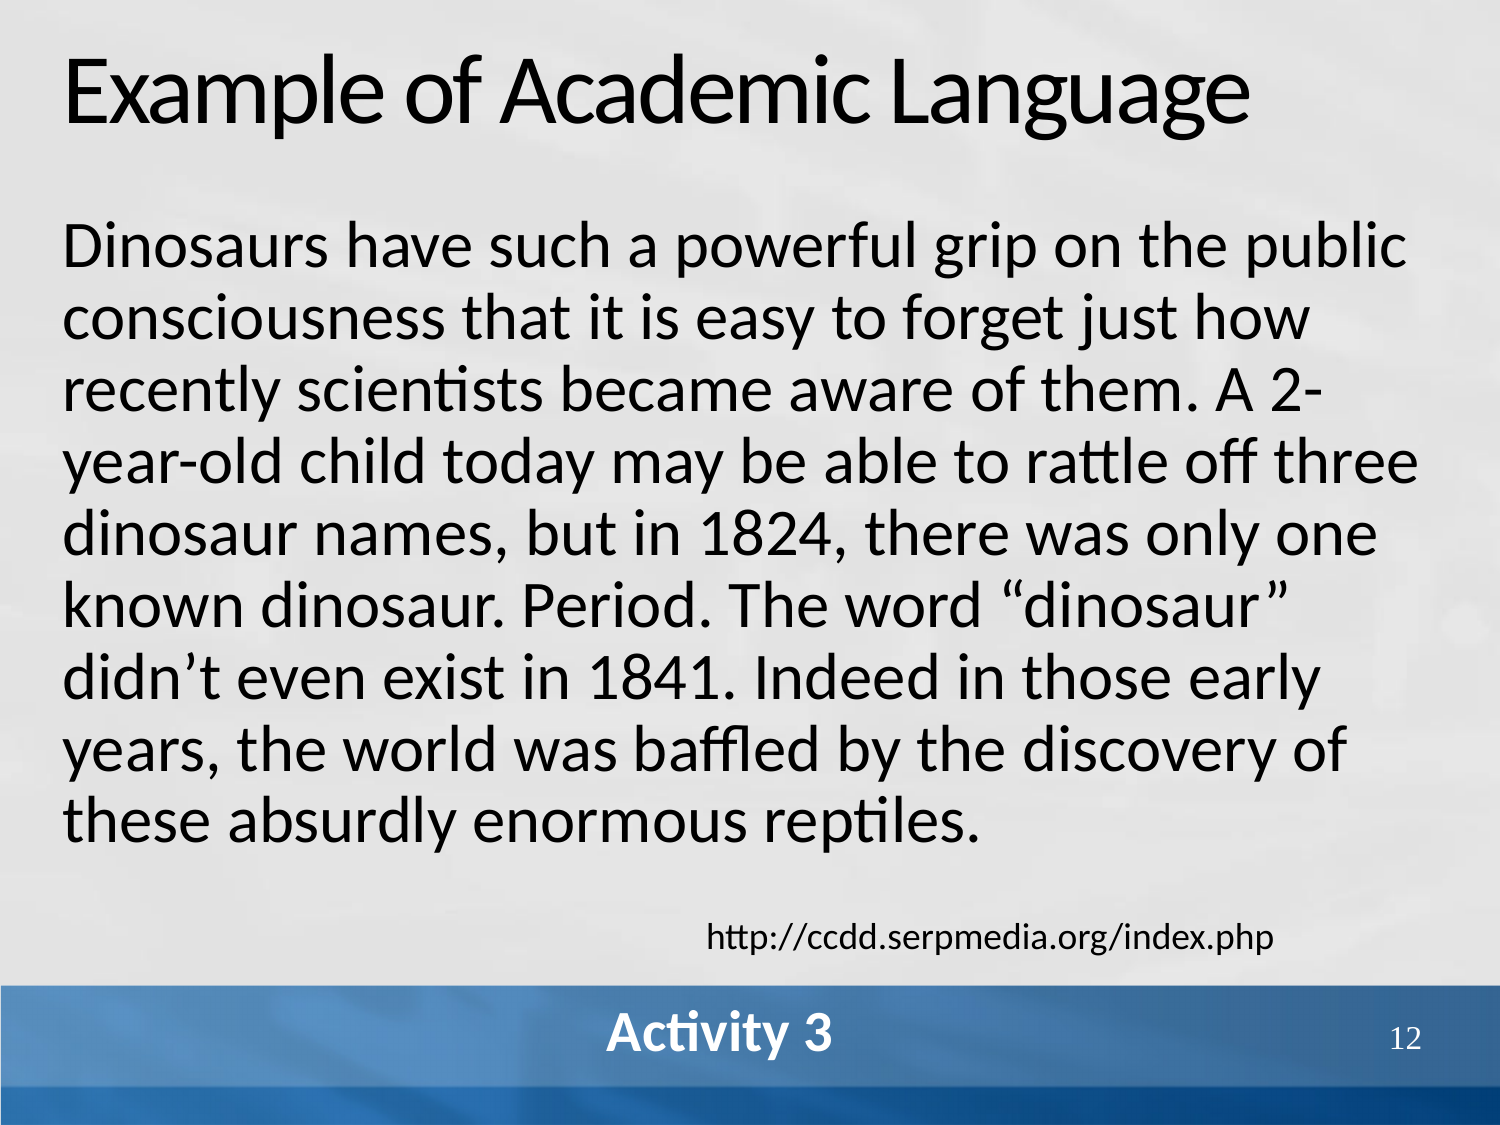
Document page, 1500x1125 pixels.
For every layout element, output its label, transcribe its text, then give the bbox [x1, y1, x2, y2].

title Example of Academic Language [62, 37, 1438, 210]
picture [2, 986, 1500, 1125]
picture [0, 0, 1500, 985]
slide_number 41 [1075, 996, 1438, 1076]
picture [619, 1021, 629, 1037]
text_box http://ccdd.serpmedia.org/index.php [691, 904, 1290, 965]
list Dinosaurs have such a powerful grip on the public consciousness that it is easy to forget just how recently scientists became aware of them. A 2-year-old child today may be able to rattle off three dinosaur names, but in 1824, there was only one known dinosaur. Period. The word “dinosaur” didn’t even exist in 1841. Indeed in those early years, the world was baffled by the discovery of these absurdly enormous reptiles. [62, 210, 1438, 1020]
